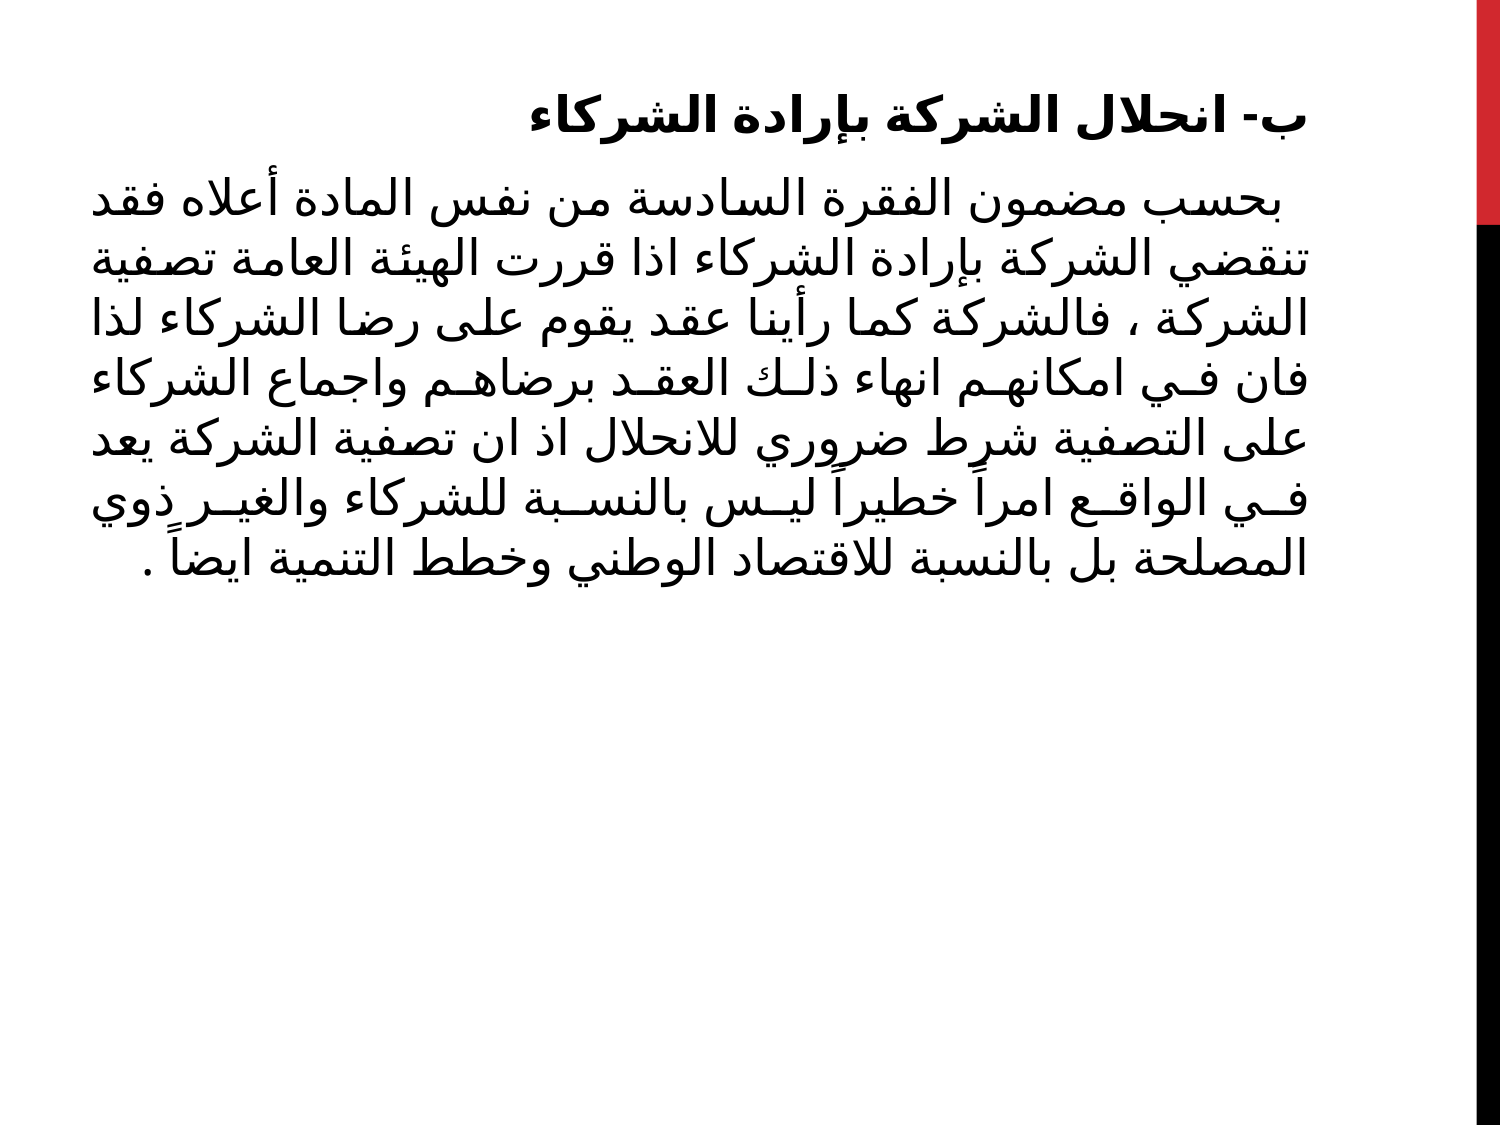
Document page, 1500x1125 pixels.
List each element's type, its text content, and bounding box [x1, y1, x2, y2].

list ب‌- انحلال الشركة بإرادة الشركاء بحسب مضمون الفقرة السادسة من نفس المادة أعلاه فقد تنقضي الشركة بإرادة الشركاء اذا قررت الهيئة العامة تصفية الشركة ، فالشركة كما رأينا عقد يقوم على رضا الشركاء لذا فان في امكانهم انهاء ذلك العقد برضاهم واجماع الشركاء على التصفية شرط ضروري للانحلال اذ ان تصفية الشركة يعد في الواقع امراً خطيراً ليس بالنسبة للشركاء والغير ذوي المصلحة بل بالنسبة للاقتصاد الوطني وخطط التنمية ايضاً . [75, 75, 1325, 1005]
